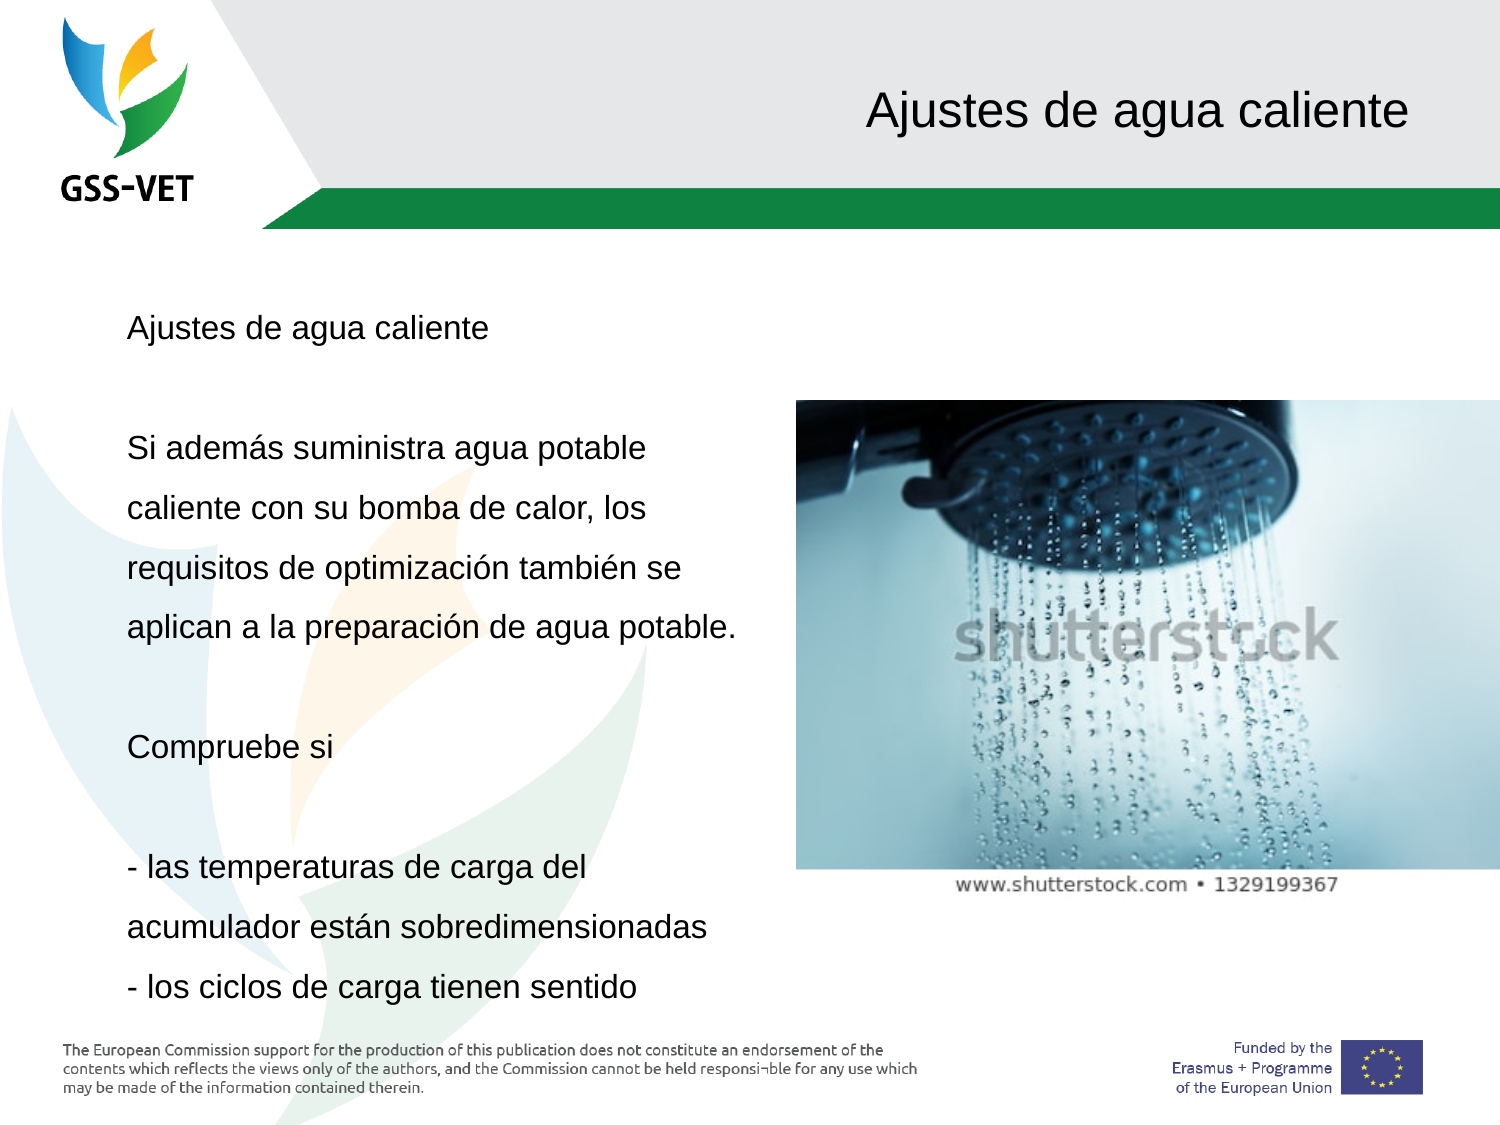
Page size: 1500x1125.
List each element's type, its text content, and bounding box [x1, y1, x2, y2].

text_box Ajustes de agua caliente Si además suministra agua potable caliente con su bomba de calor, los requisitos de optimización también se aplican a la preparación de agua potable. Compruebe si - las temperaturas de carga del acumulador están sobredimensionadas - los ciclos de carga tienen sentido [112, 278, 762, 1013]
title Ajustes de agua caliente [324, 0, 1425, 185]
picture [0, 0, 1500, 1125]
